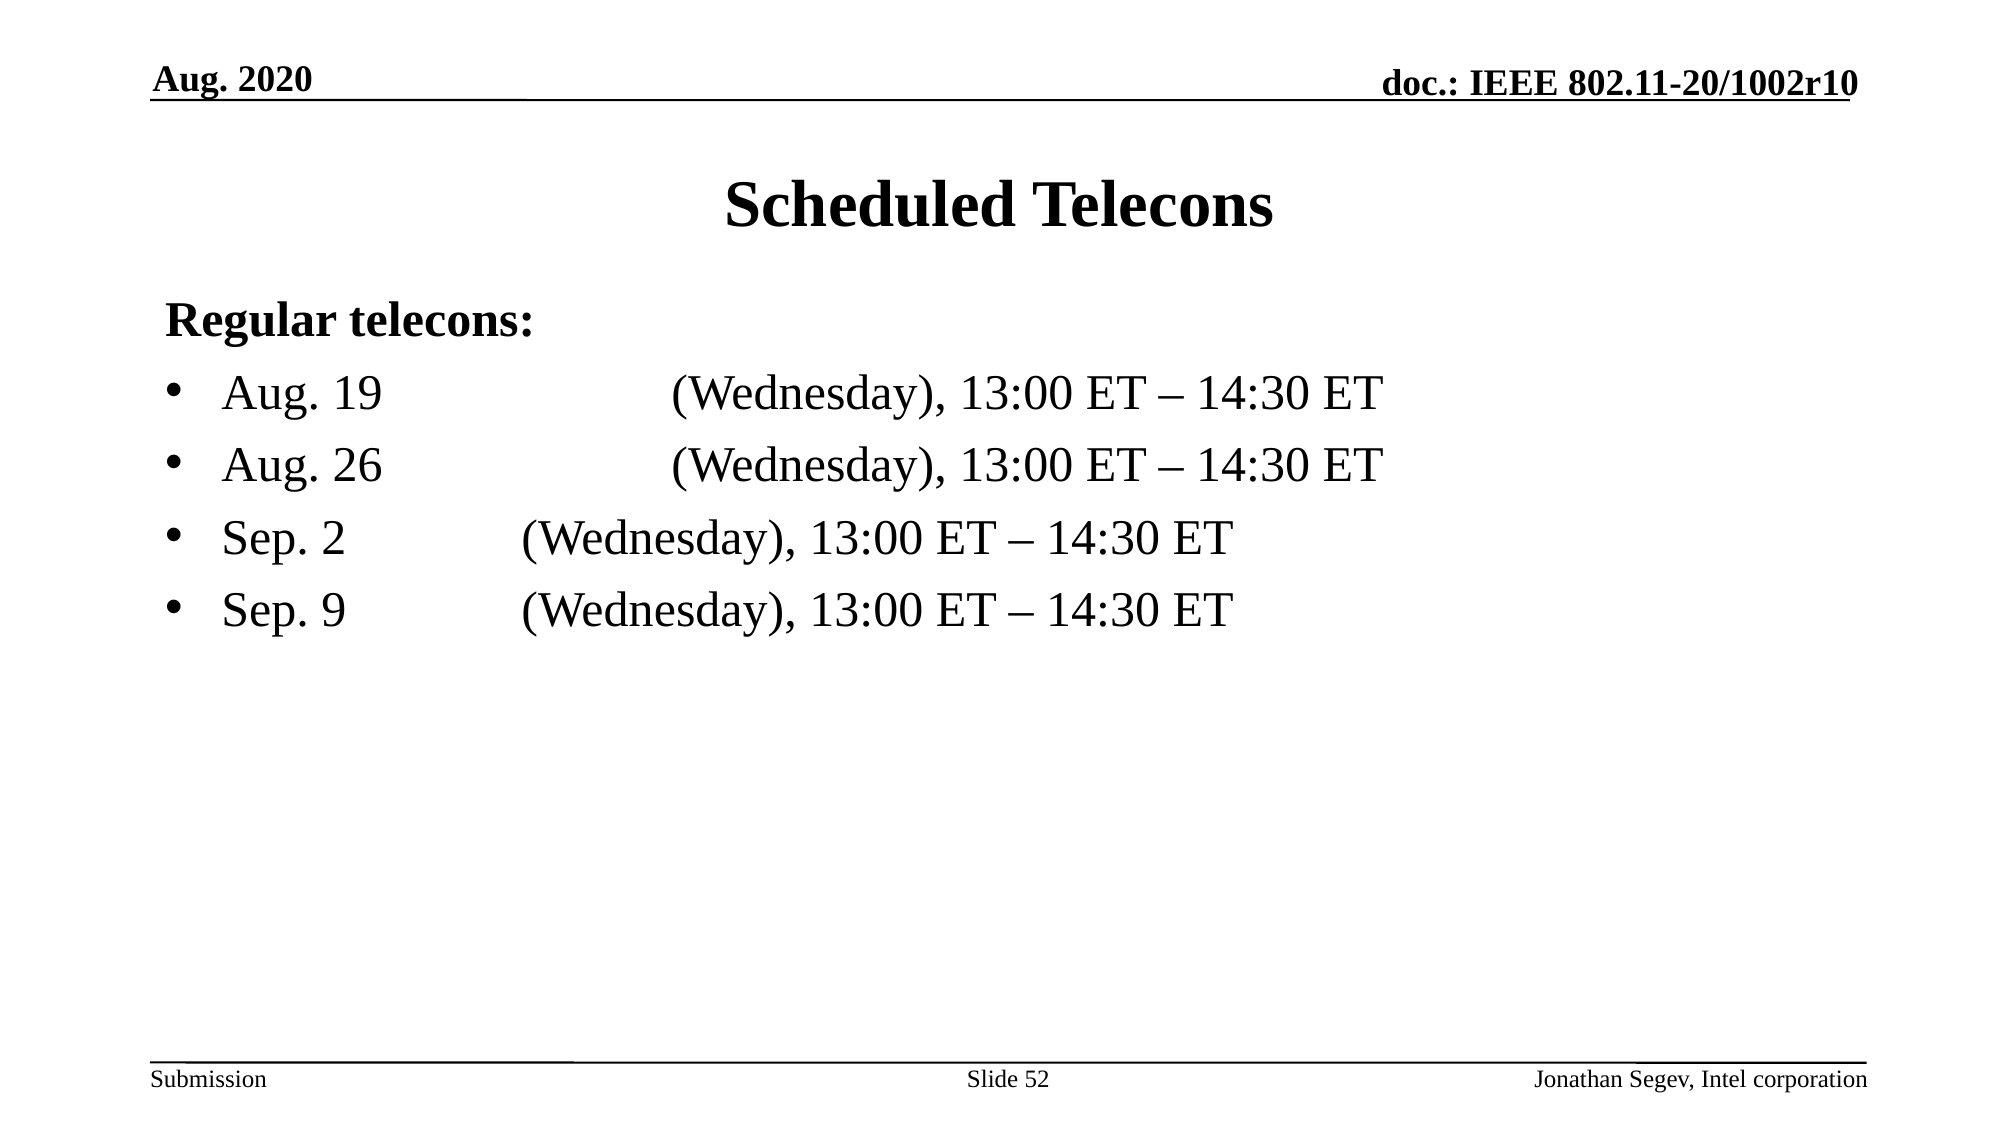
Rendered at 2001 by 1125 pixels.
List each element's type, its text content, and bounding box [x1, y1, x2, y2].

footer Jonathan Segev, Intel corporation [1171, 1061, 1869, 1093]
list Regular telecons: Aug. 19 (Wednesday), 13:00 ET – 14:30 ET Aug. 26 (Wednesday), 13:00 ET – 14:30 ET Sep. 2 (Wednesday), 13:00 ET – 14:30 ET Sep. 9 (Wednesday), 13:00 ET – 14:30 ET [149, 278, 1850, 670]
slide_number Slide 52 [950, 1061, 1067, 1123]
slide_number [152, 54, 563, 100]
title Scheduled Telecons [149, 112, 1850, 278]
